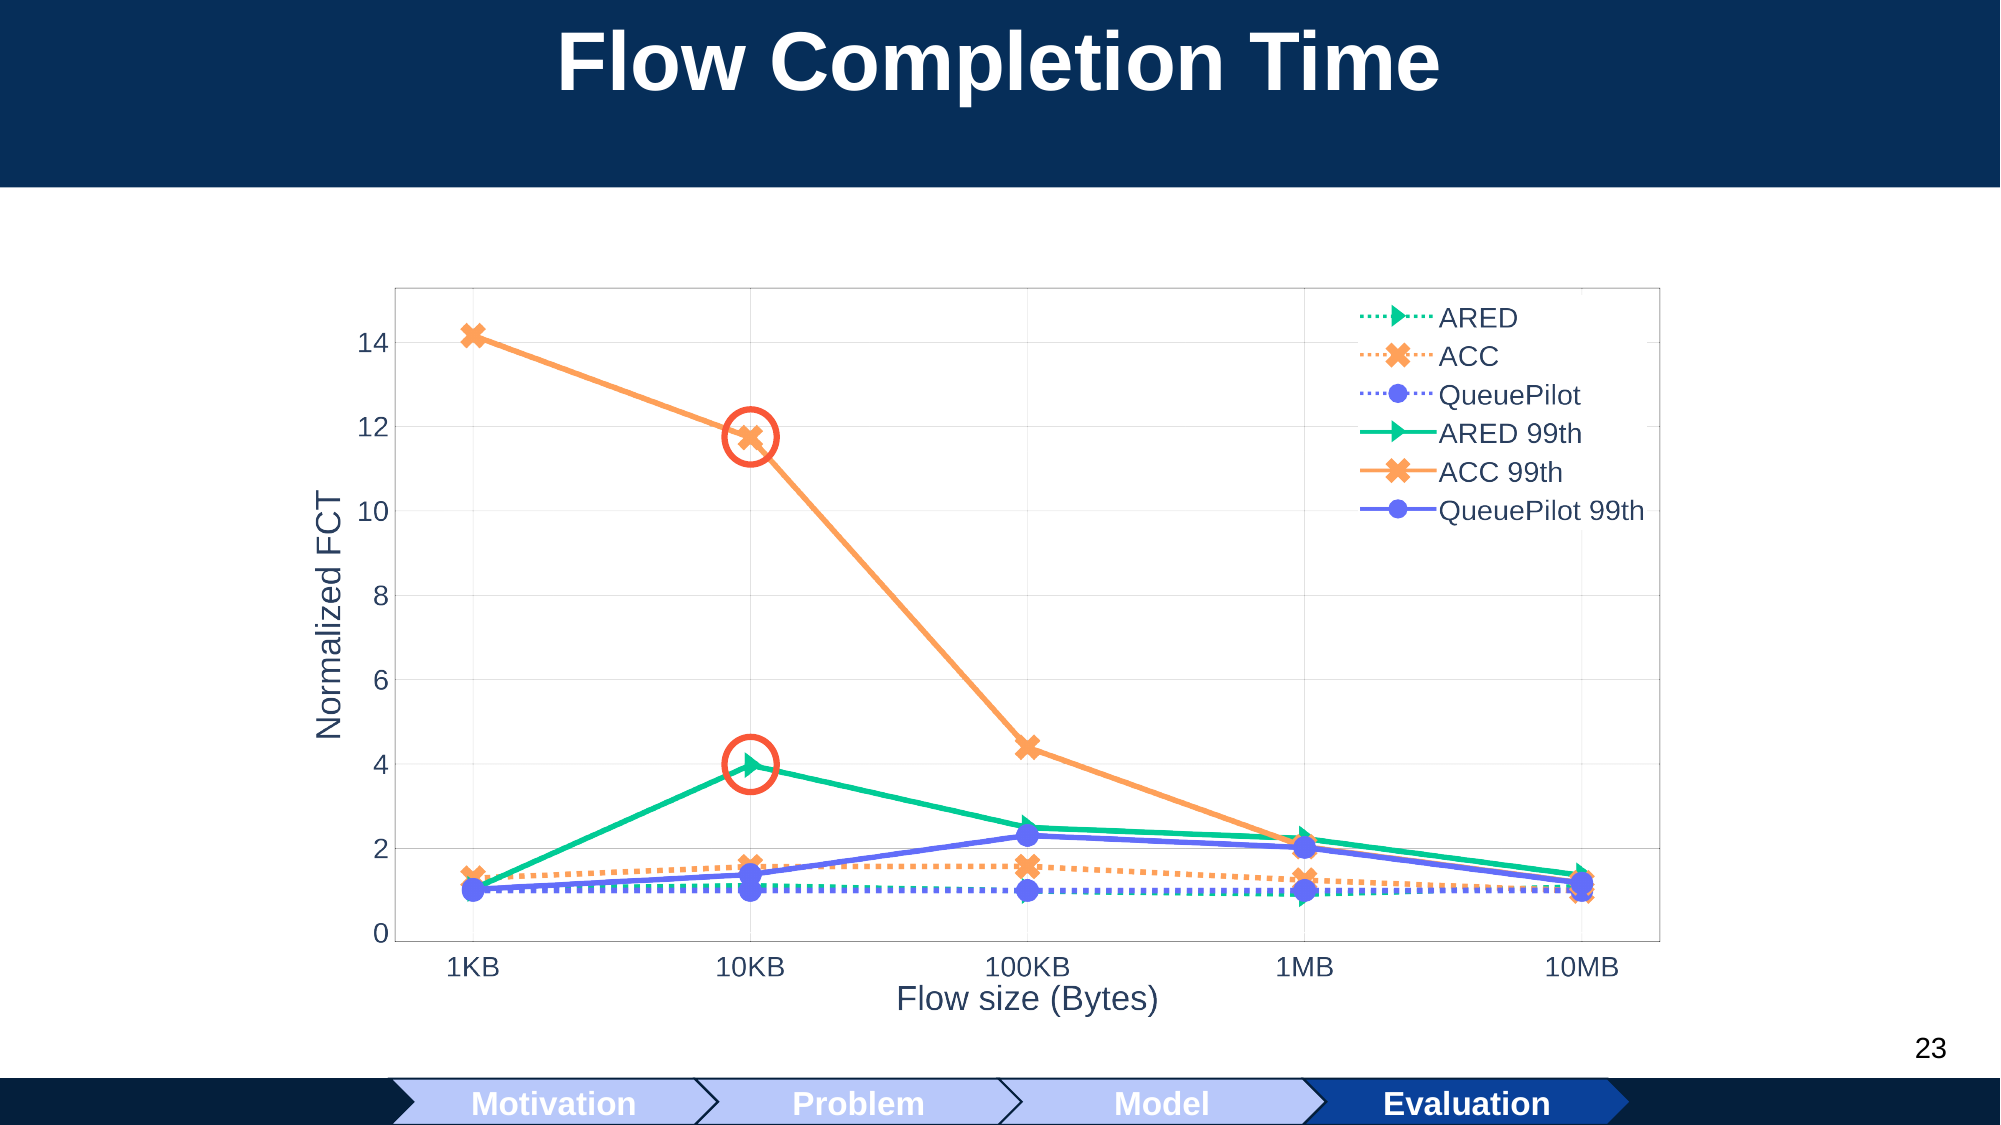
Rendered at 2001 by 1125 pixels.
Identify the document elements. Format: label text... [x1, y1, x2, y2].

text_box Problem [692, 1077, 1019, 1125]
text_box Evaluation [1300, 1077, 1633, 1125]
text_box Motivation [387, 1077, 716, 1125]
text_box [0, 1078, 411, 1125]
text_box [1610, 1078, 2000, 1125]
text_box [309, 250, 1690, 1017]
text_box Model [995, 1077, 1324, 1125]
